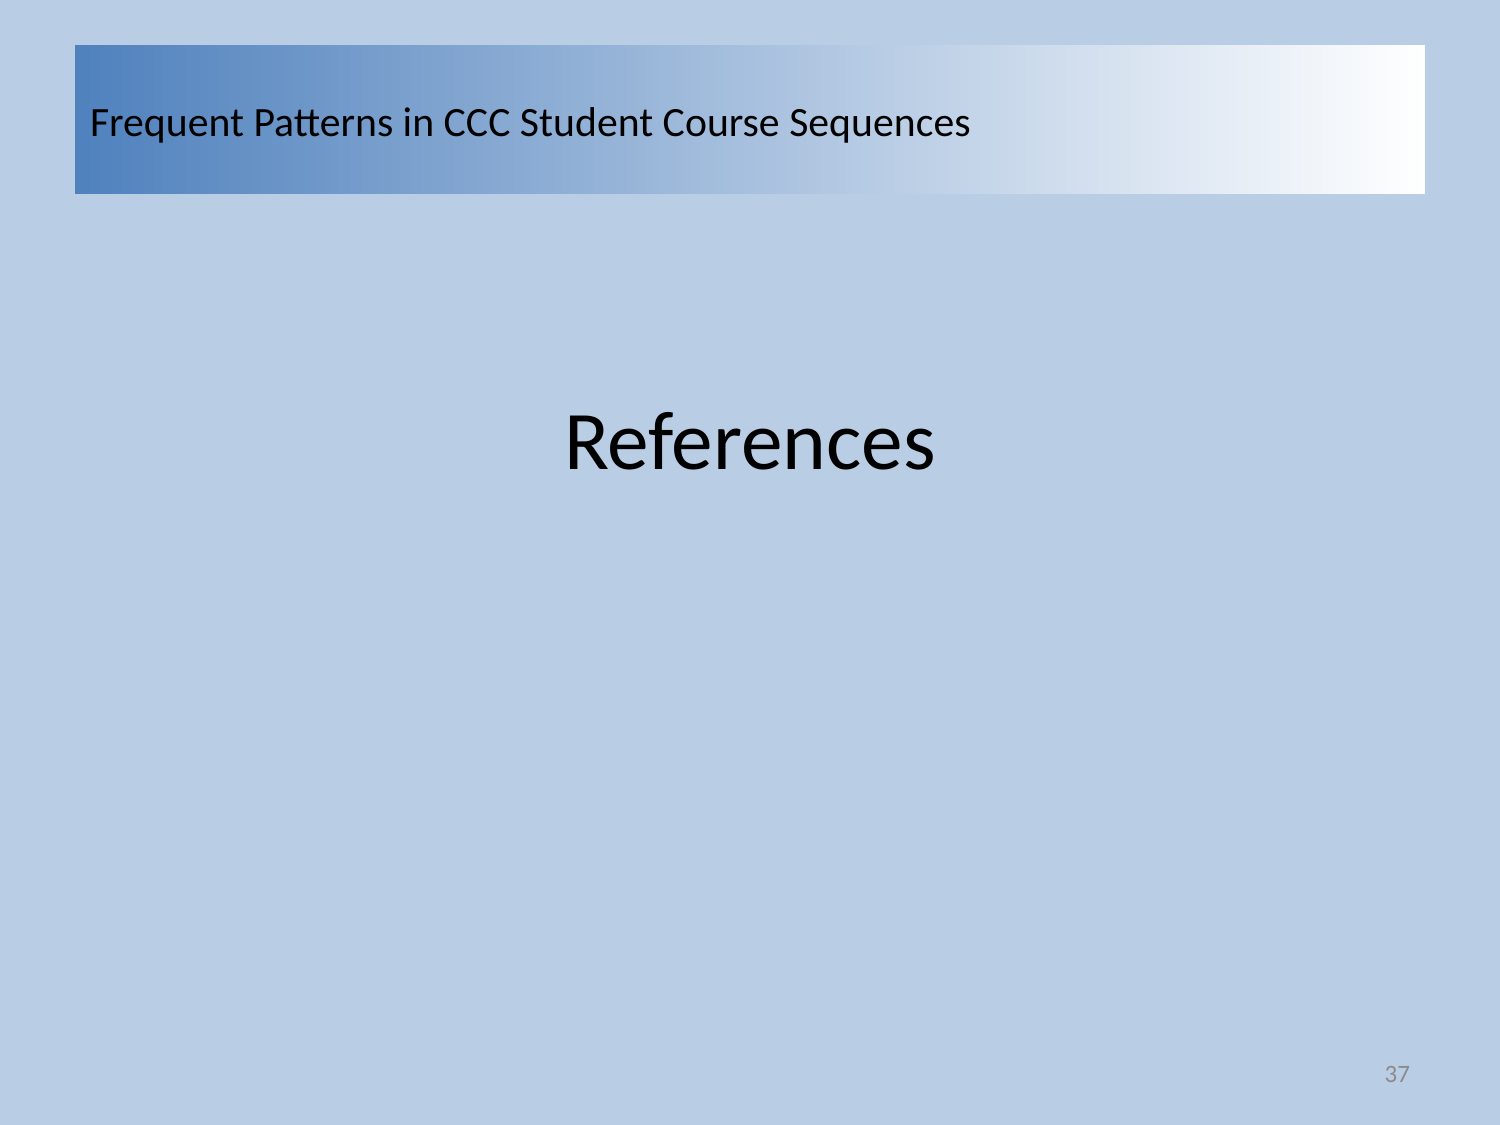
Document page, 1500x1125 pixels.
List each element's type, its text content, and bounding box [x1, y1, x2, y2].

slide_number 37 [1074, 1042, 1425, 1103]
title Frequent Patterns in CCC Student Course Sequences [75, 45, 1425, 194]
list References [75, 262, 1425, 1005]
